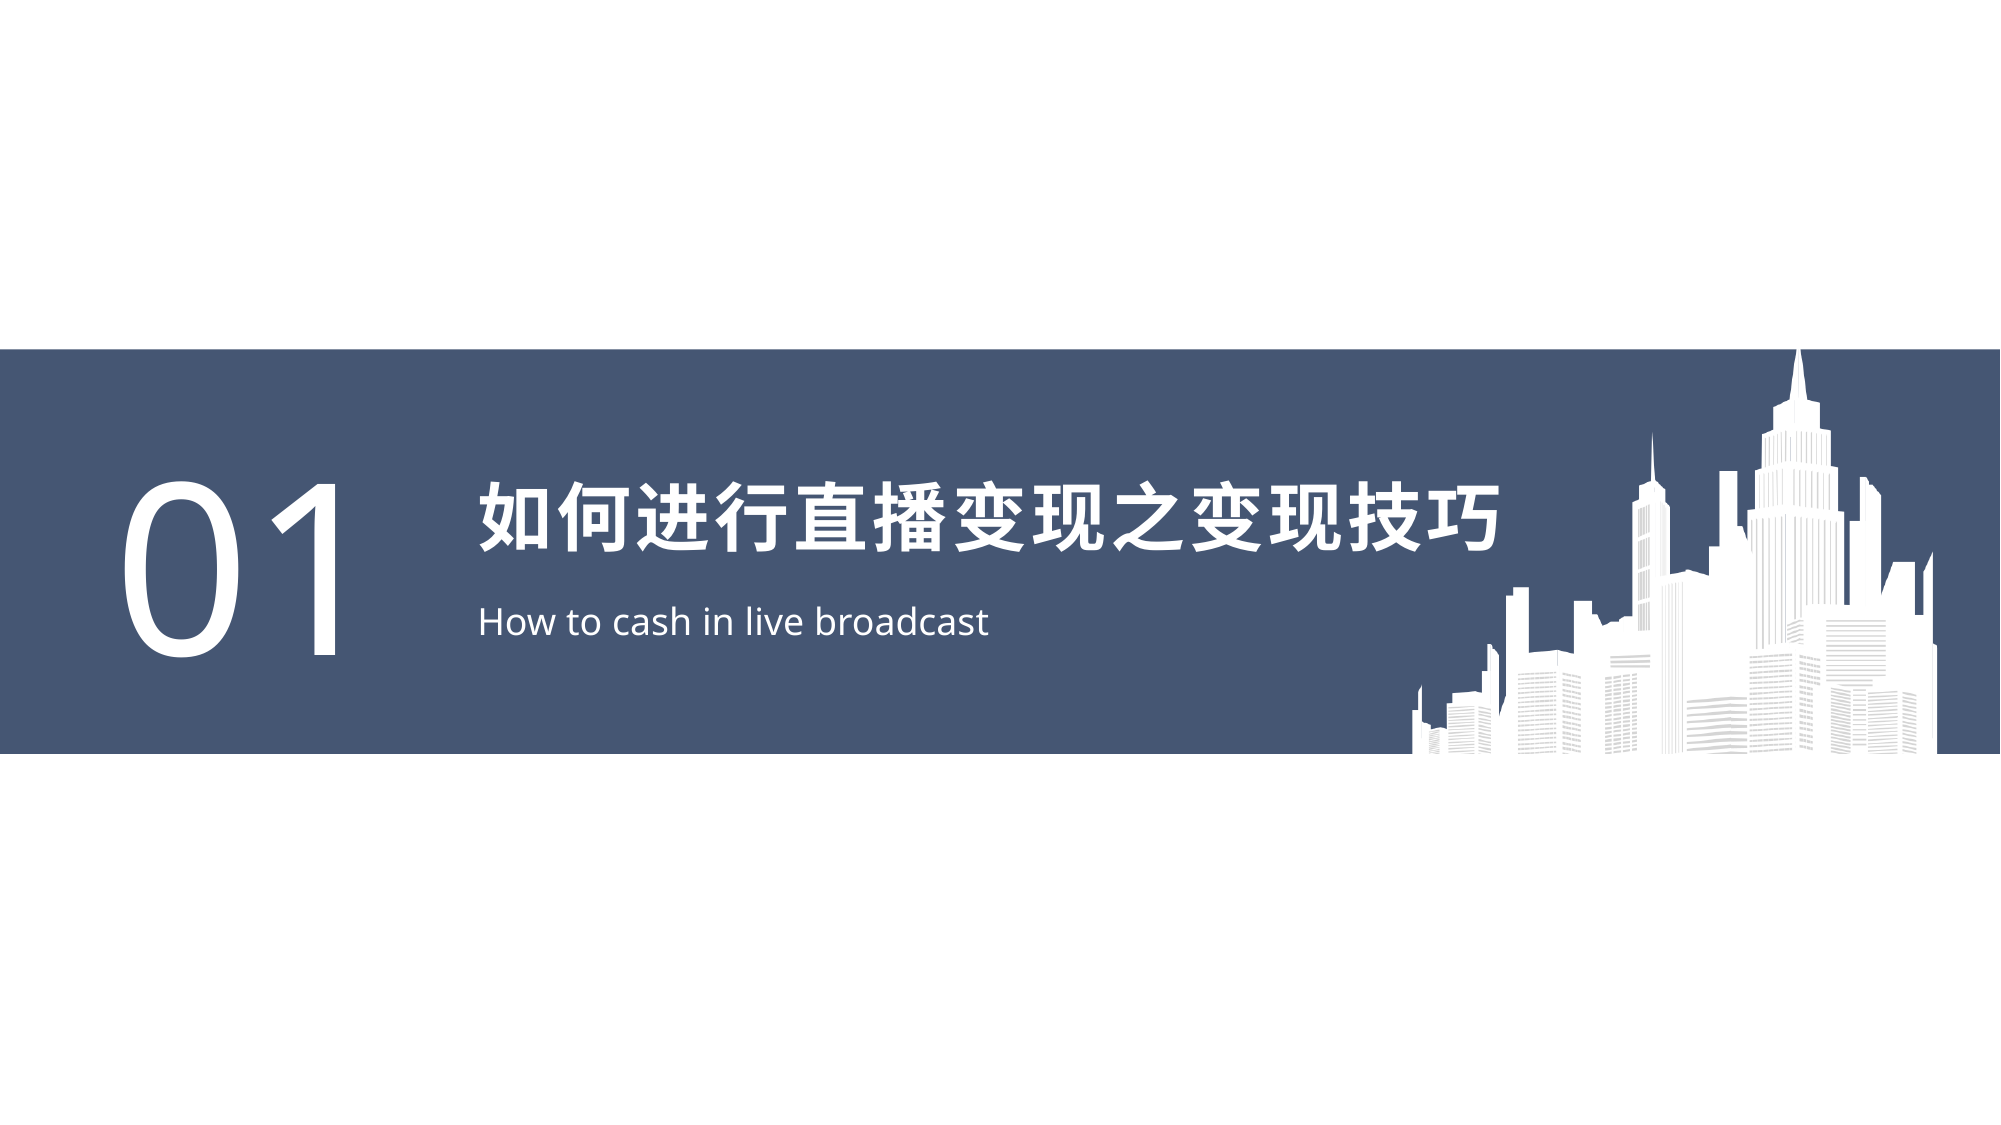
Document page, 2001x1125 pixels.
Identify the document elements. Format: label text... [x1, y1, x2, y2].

text_box 01 [98, 408, 403, 711]
list How to cash in live broadcast [462, 581, 1682, 669]
title 如何进行直播变现之变现技巧 [462, 426, 1694, 570]
